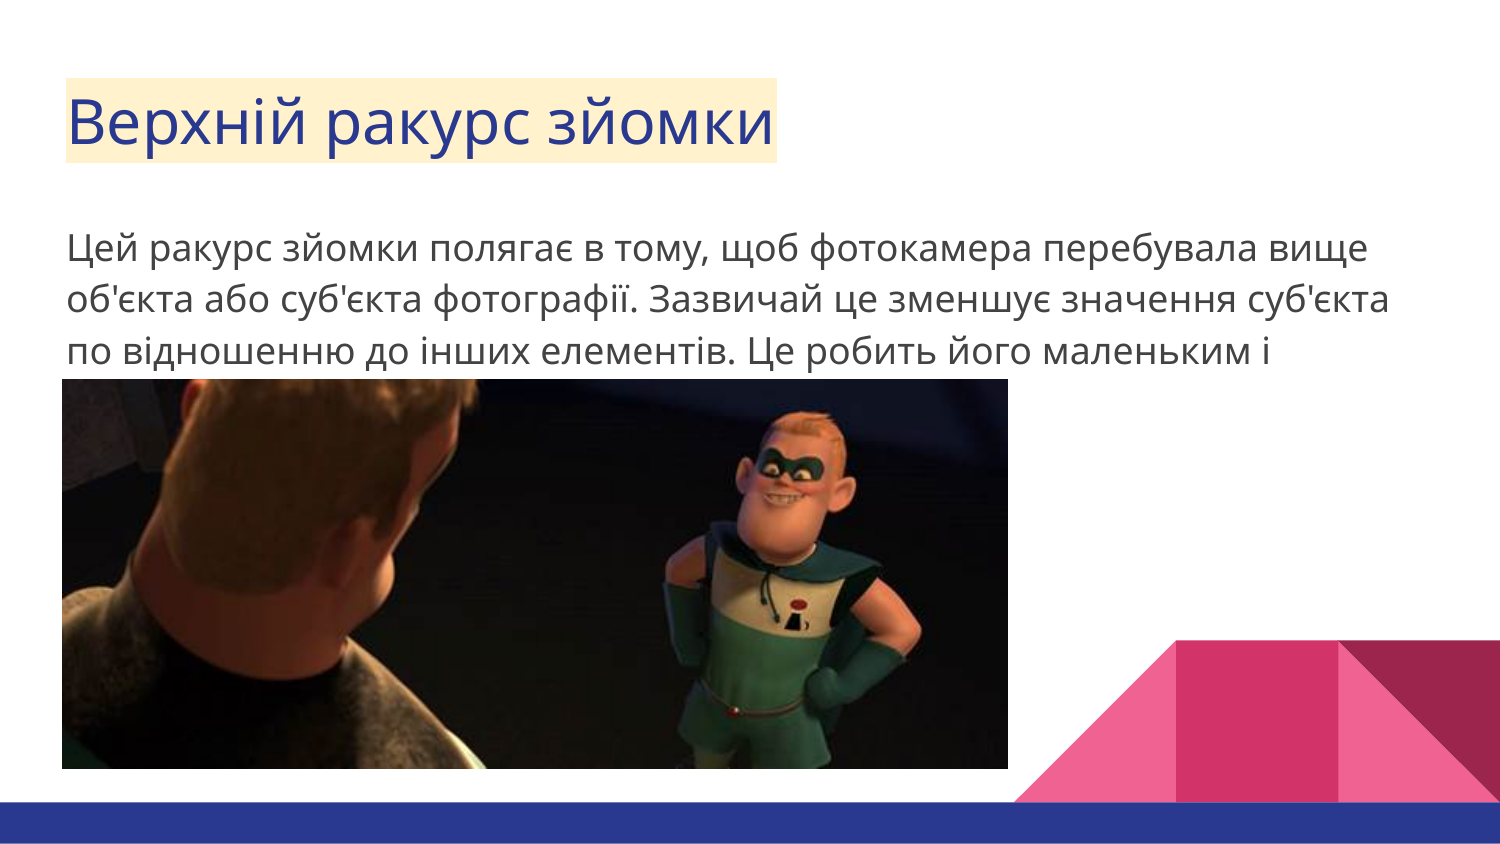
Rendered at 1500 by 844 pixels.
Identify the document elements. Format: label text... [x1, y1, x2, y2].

picture [61, 378, 1008, 769]
list Цей ракурс зйомки полягає в тому, щоб фотокамера перебувала вище об'єкта або суб'єкта фотографії. Зазвичай це зменшує значення суб'єкта по відношенню до інших елементів. Це робить його маленьким і смішним. [51, 201, 1449, 380]
title Верхній ракурс зйомки [51, 67, 1449, 167]
